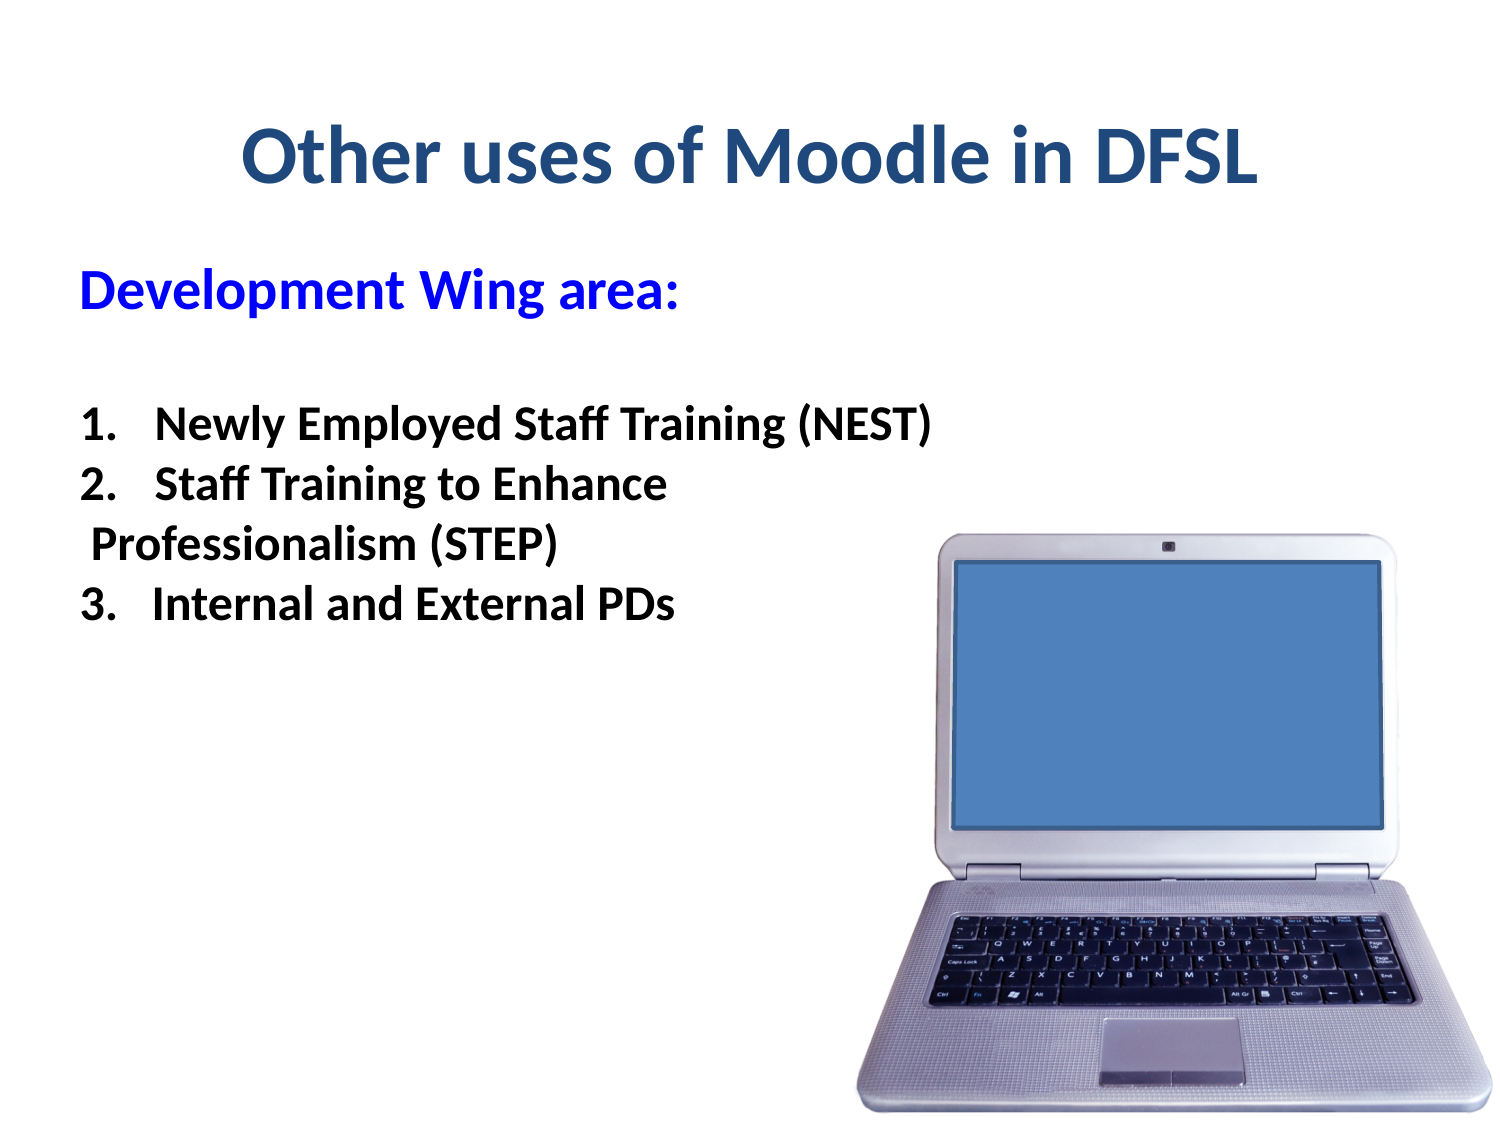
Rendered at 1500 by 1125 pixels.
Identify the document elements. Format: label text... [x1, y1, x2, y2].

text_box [852, 531, 1500, 1125]
text_box Development Wing area: Newly Employed Staff Training (NEST) Staff Training to Enhance Professionalism (STEP) 3. Internal and External PDs [64, 243, 1415, 923]
text_box Other uses of Moodle in DFSL [74, 55, 1425, 244]
